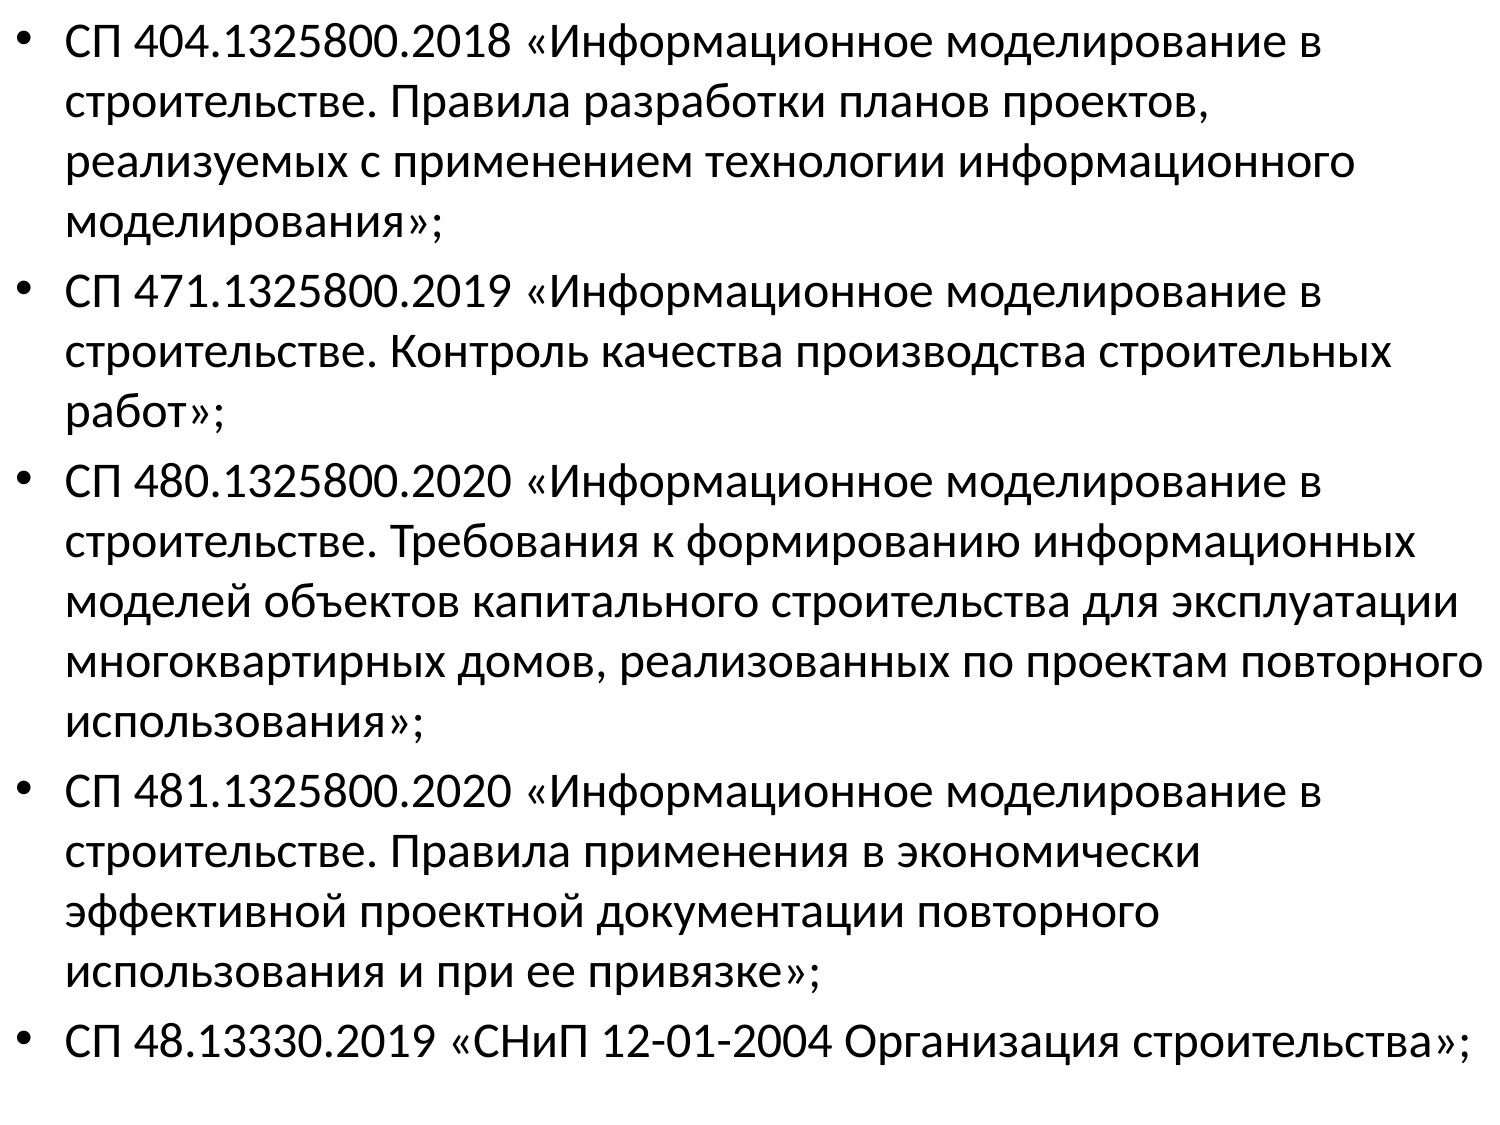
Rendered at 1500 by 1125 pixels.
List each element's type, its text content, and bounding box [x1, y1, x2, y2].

list СП 404.1325800.2018 «Информационное моделирование в строительстве. Правила разработки планов проектов, реализуемых с применением технологии информационного моделирования»; СП 471.1325800.2019 «Информационное моделирование в строительстве. Контроль качества производства строительных работ»; СП 480.1325800.2020 «Информационное моделирование в строительстве. Требования к формированию информационных моделей объектов капитального строительства для эксплуатации многоквартирных домов, реализованных по проектам повторного использования»; СП 481.1325800.2020 «Информационное моделирование в строительстве. Правила применения в экономически эффективной проектной документации повторного использования и при ее привязке»; СП 48.13330.2019 «СНиП 12-01-2004 Организация строительства»; [0, 0, 1500, 1125]
